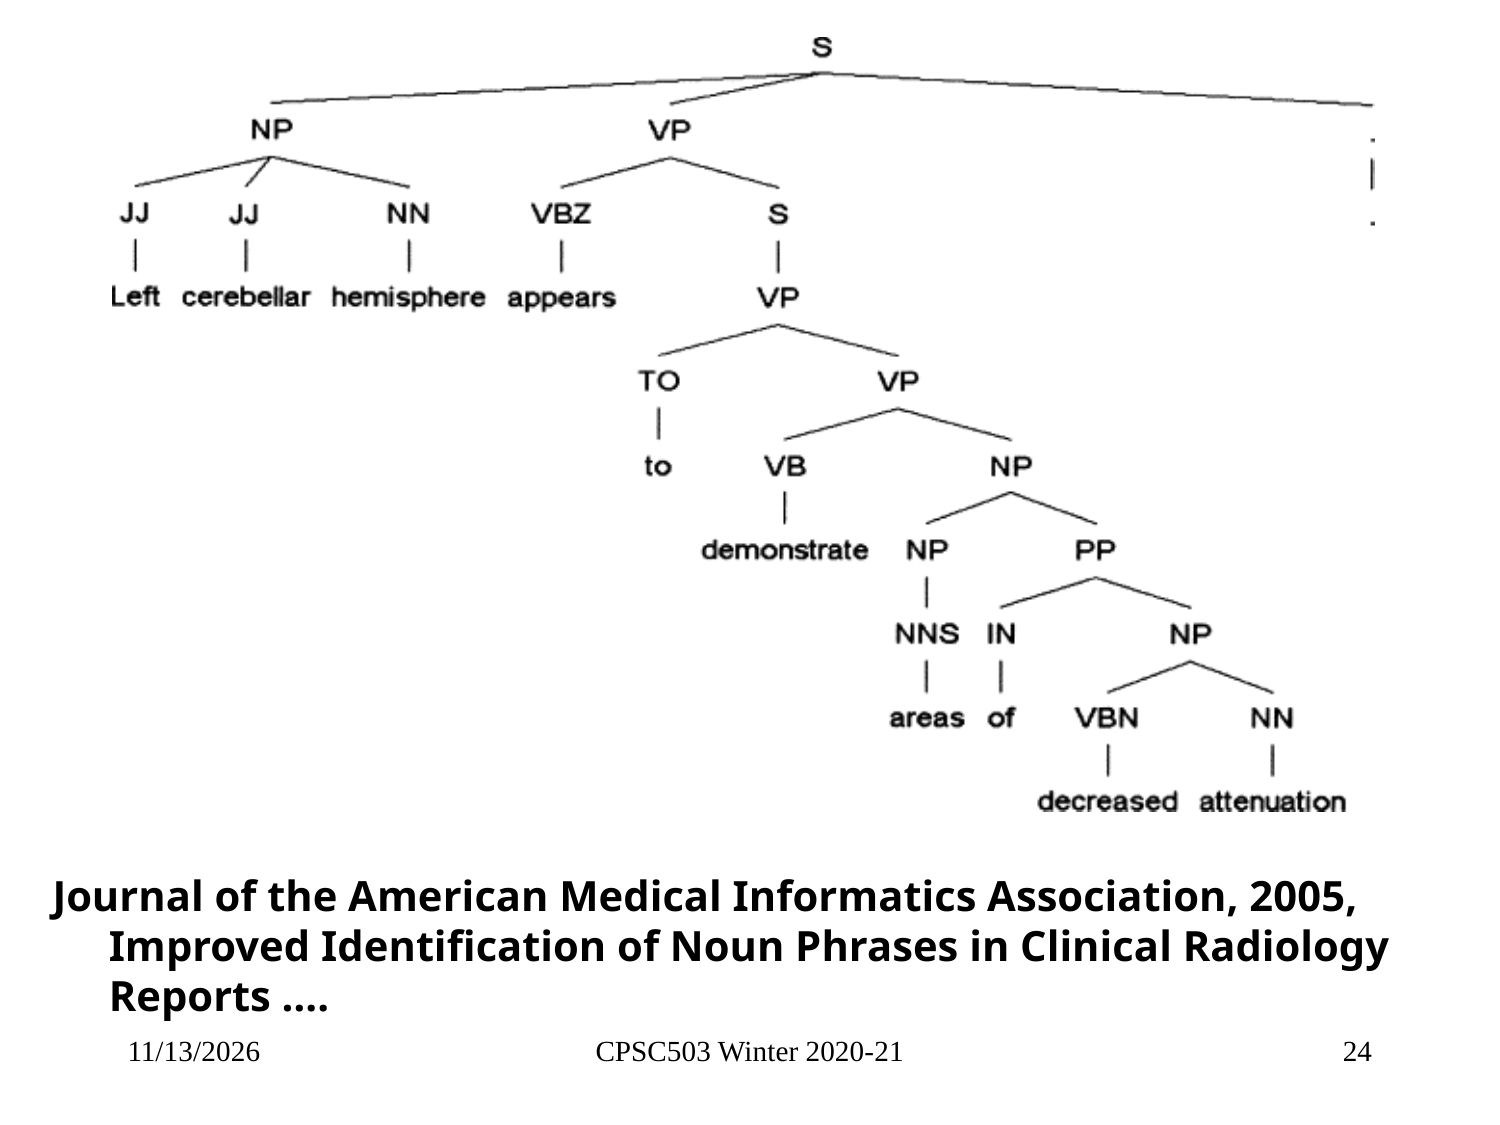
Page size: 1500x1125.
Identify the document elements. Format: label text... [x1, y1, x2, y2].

slide_number 24 [1074, 1024, 1388, 1101]
footer CPSC503 Winter 2020-21 [512, 1024, 988, 1101]
picture [112, 37, 1376, 812]
list Journal of the American Medical Informatics Association, 2005, Improved Identification of Noun Phrases in Clinical Radiology Reports …. [37, 862, 1426, 1125]
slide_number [112, 1024, 426, 1101]
